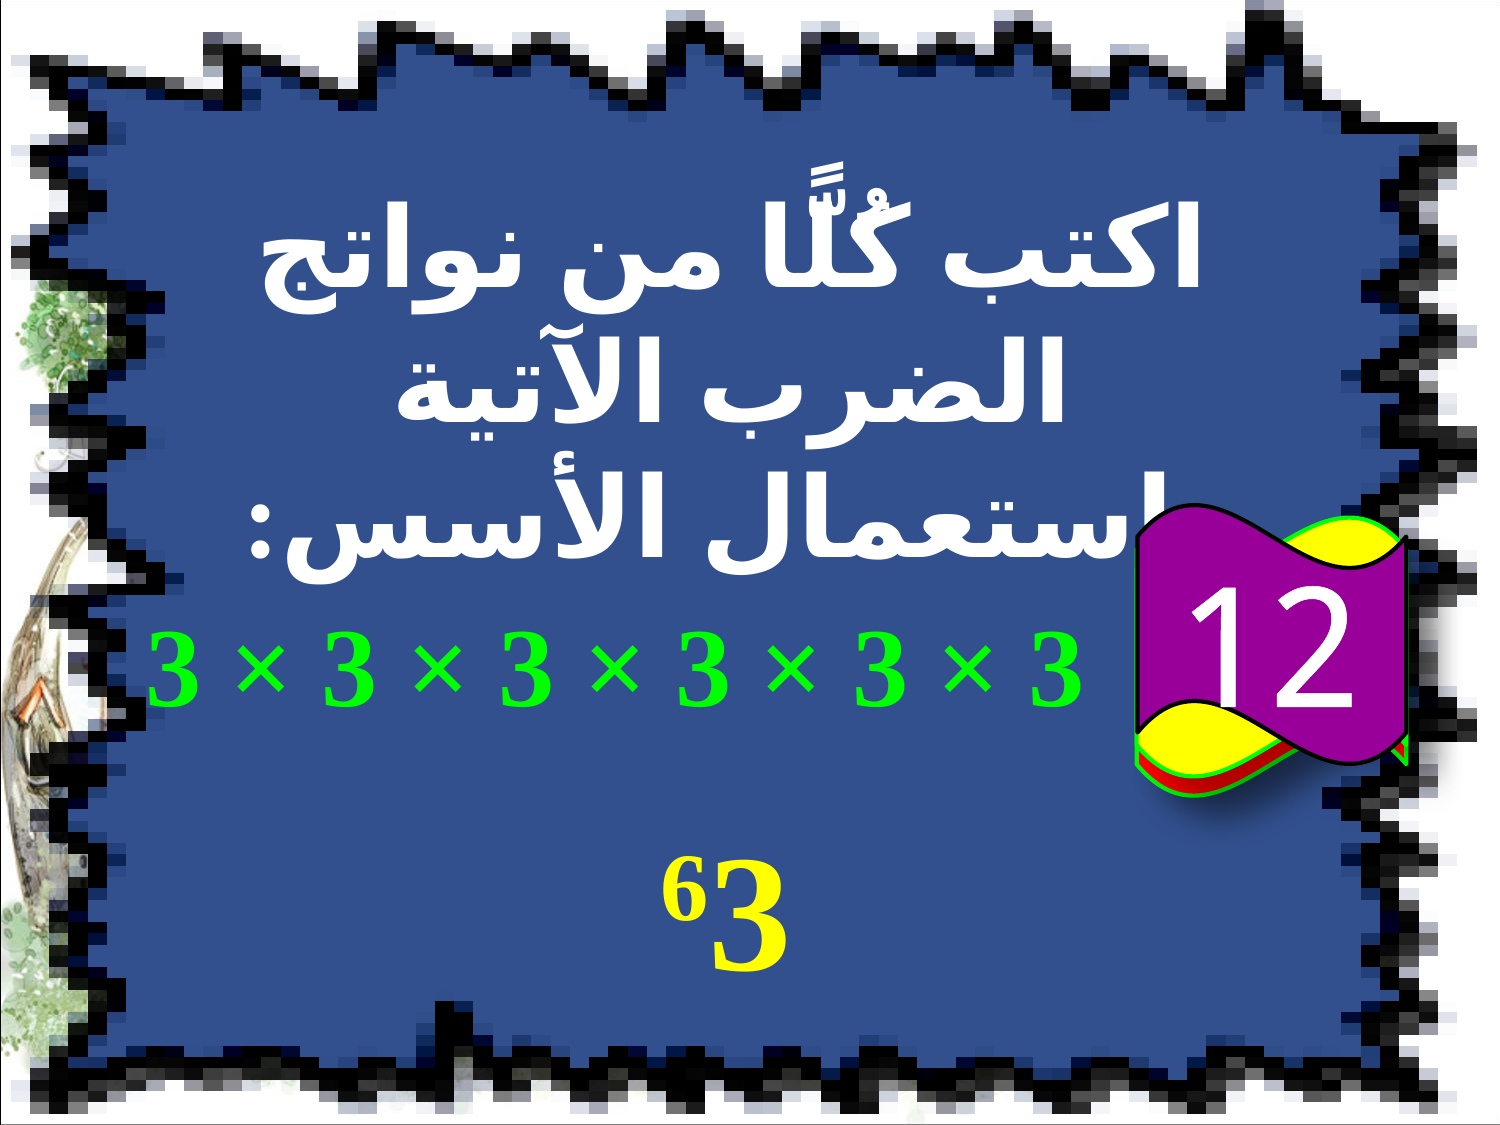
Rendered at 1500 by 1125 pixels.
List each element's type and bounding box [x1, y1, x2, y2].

text_box [11, 0, 1477, 1114]
picture [0, 0, 1500, 1125]
text_box [1136, 503, 1407, 798]
